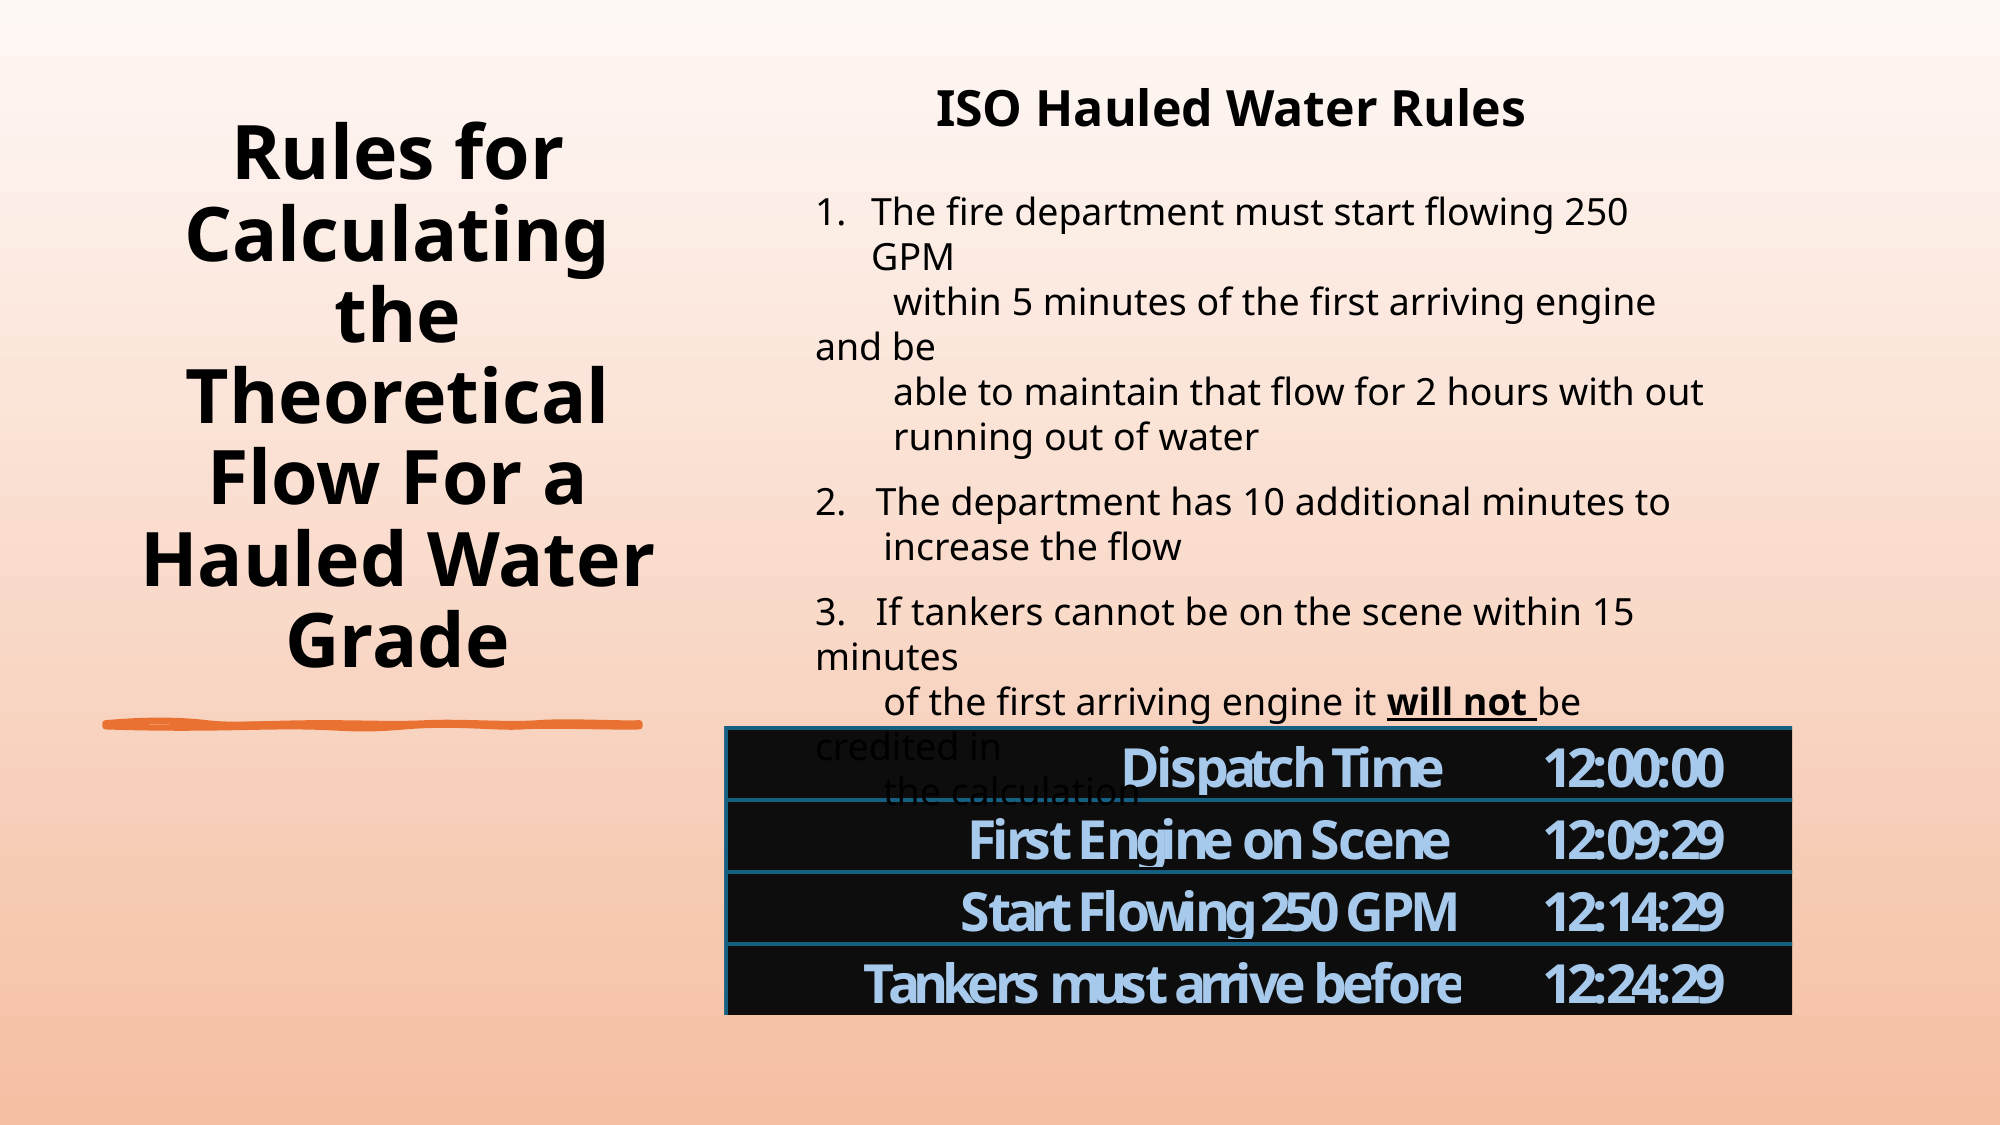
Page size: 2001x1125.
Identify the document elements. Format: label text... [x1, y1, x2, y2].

title Rules for Calculating the Theoretical Flow For a Hauled Water Grade [104, 104, 691, 692]
text_box [0, 0, 2000, 1125]
text_box ISO Hauled Water Rules [921, 69, 1592, 144]
text_box [103, 719, 642, 730]
picture [723, 725, 1797, 1019]
text_box The fire department must start flowing 250 GPM within 5 minutes of the first arriving engine and be able to maintain that flow for 2 hours with out running out of water 2. The department has 10 additional minutes to increase the flow 3. If tankers cannot be on the scene within 15 minutes of the first arriving engine it will not be credited in the calculation [800, 180, 1722, 725]
